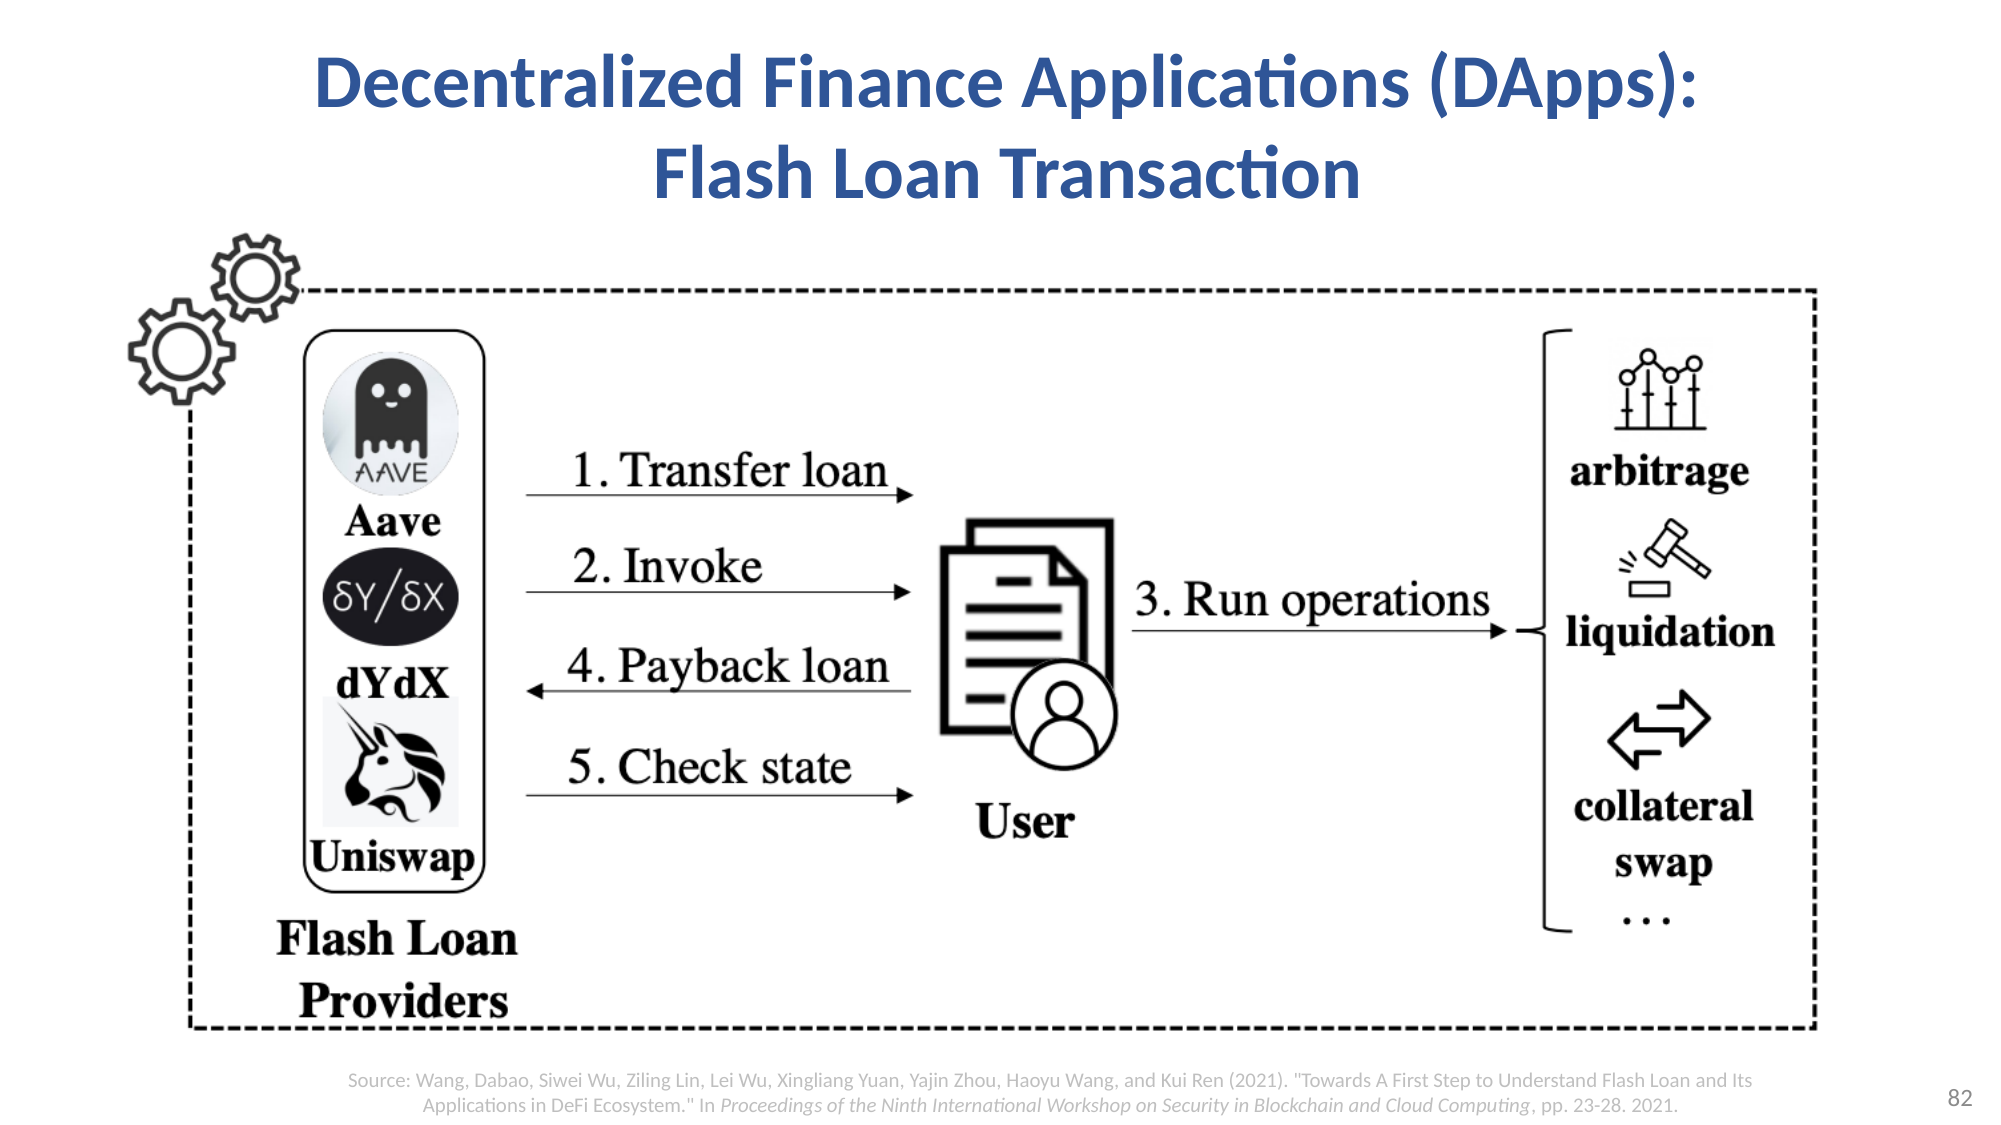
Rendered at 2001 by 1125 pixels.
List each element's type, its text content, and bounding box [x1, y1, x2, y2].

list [114, 223, 1831, 1049]
slide_number 82 [1830, 1076, 1989, 1116]
text_box Source: Wang, Dabao, Siwei Wu, Ziling Lin, Lei Wu, Xingliang Yuan, Yajin Zhou, Haoyu Wang, and Kui Ren (2021). "Towards A First Step to Understand Flash Loan and Its Applications in DeFi Ecosystem." In Proceedings of the Ninth International Workshop on Security in Blockchain and Cloud Computing, pp. 23-28. 2021. [280, 1059, 1821, 1124]
title Decentralized Finance Applications (DApps): Flash Loan Transaction [87, 22, 1929, 224]
